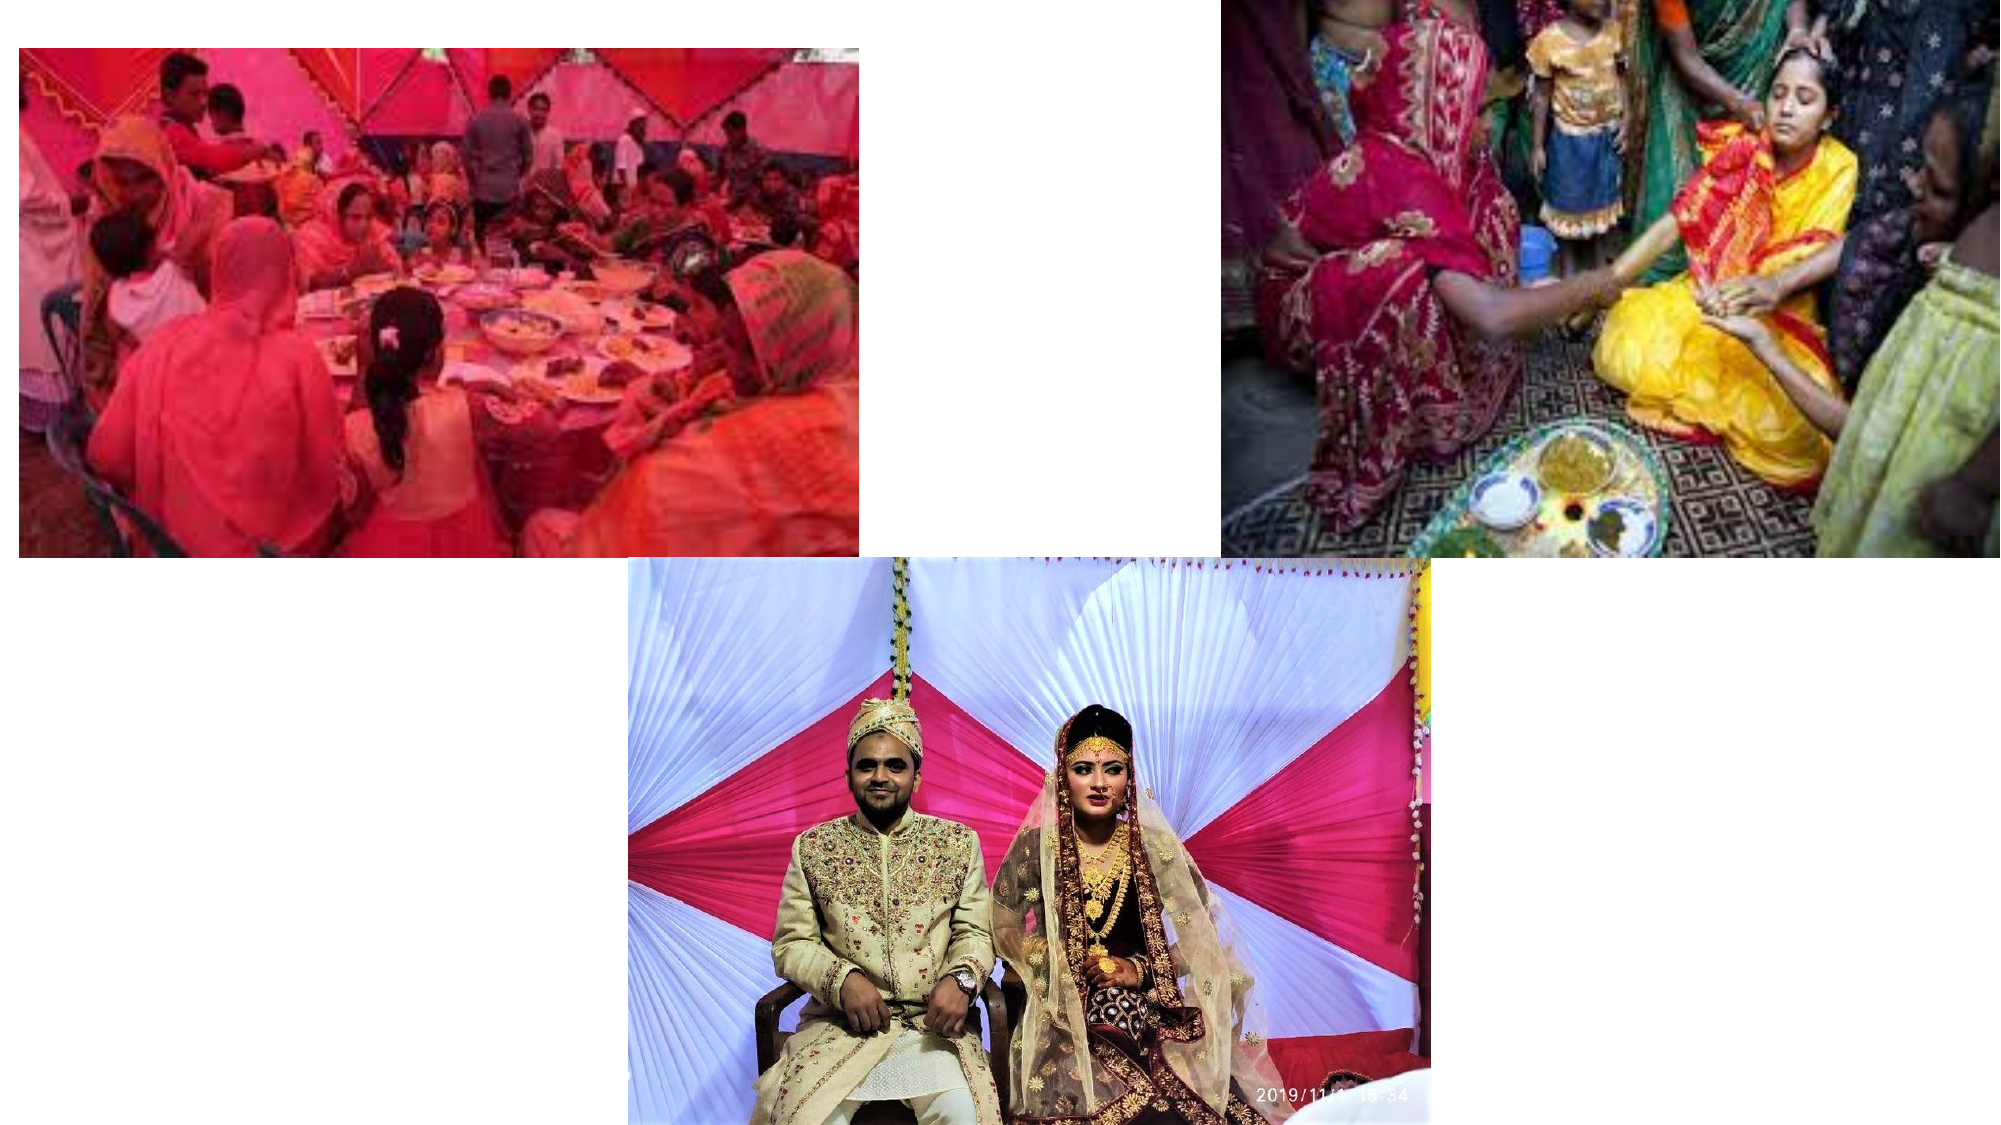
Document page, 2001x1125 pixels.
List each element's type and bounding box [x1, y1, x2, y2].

text_box [19, 0, 2000, 1125]
